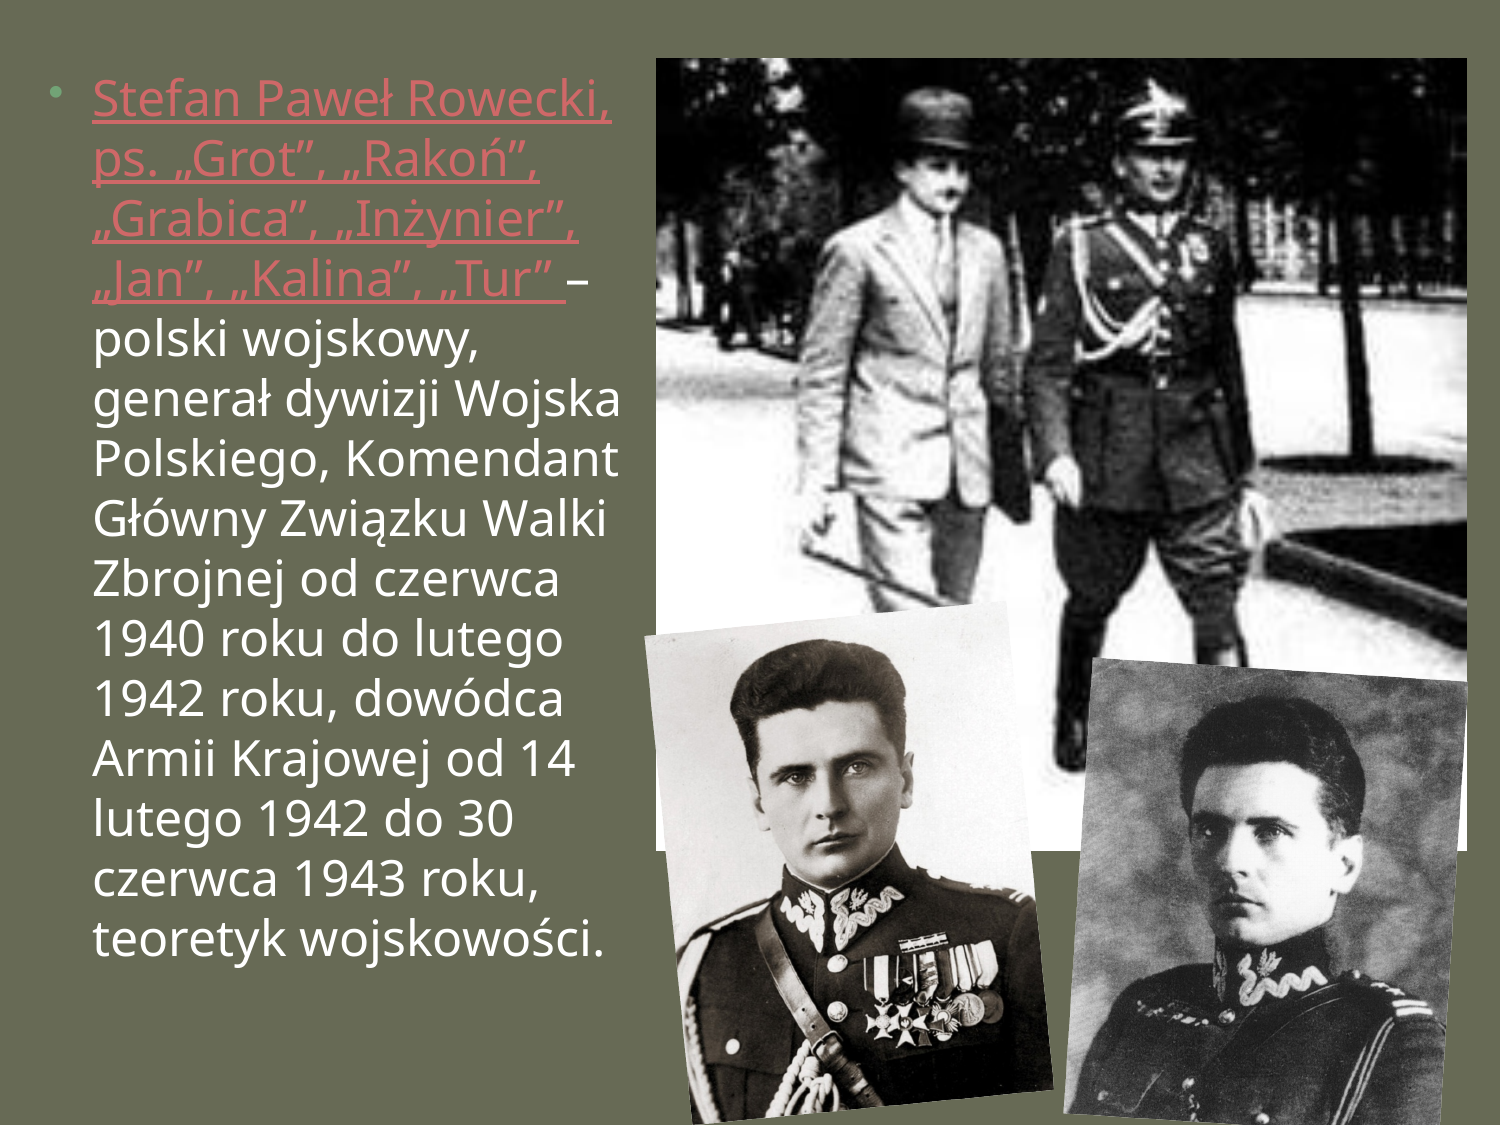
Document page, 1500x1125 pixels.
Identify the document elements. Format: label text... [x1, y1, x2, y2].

list Stefan Paweł Rowecki, ps. „Grot”, „Rakoń”, „Grabica”, „Inżynier”, „Jan”, „Kalina”, „Tur” – polski wojskowy, generał dywizji Wojska Polskiego, Komendant Główny Związku Walki Zbrojnej od czerwca 1940 roku do lutego 1942 roku, dowódca Armii Krajowej od 14 lutego 1942 do 30 czerwca 1943 roku, teoretyk wojskowości. [35, 58, 643, 1086]
picture [645, 58, 1468, 1125]
